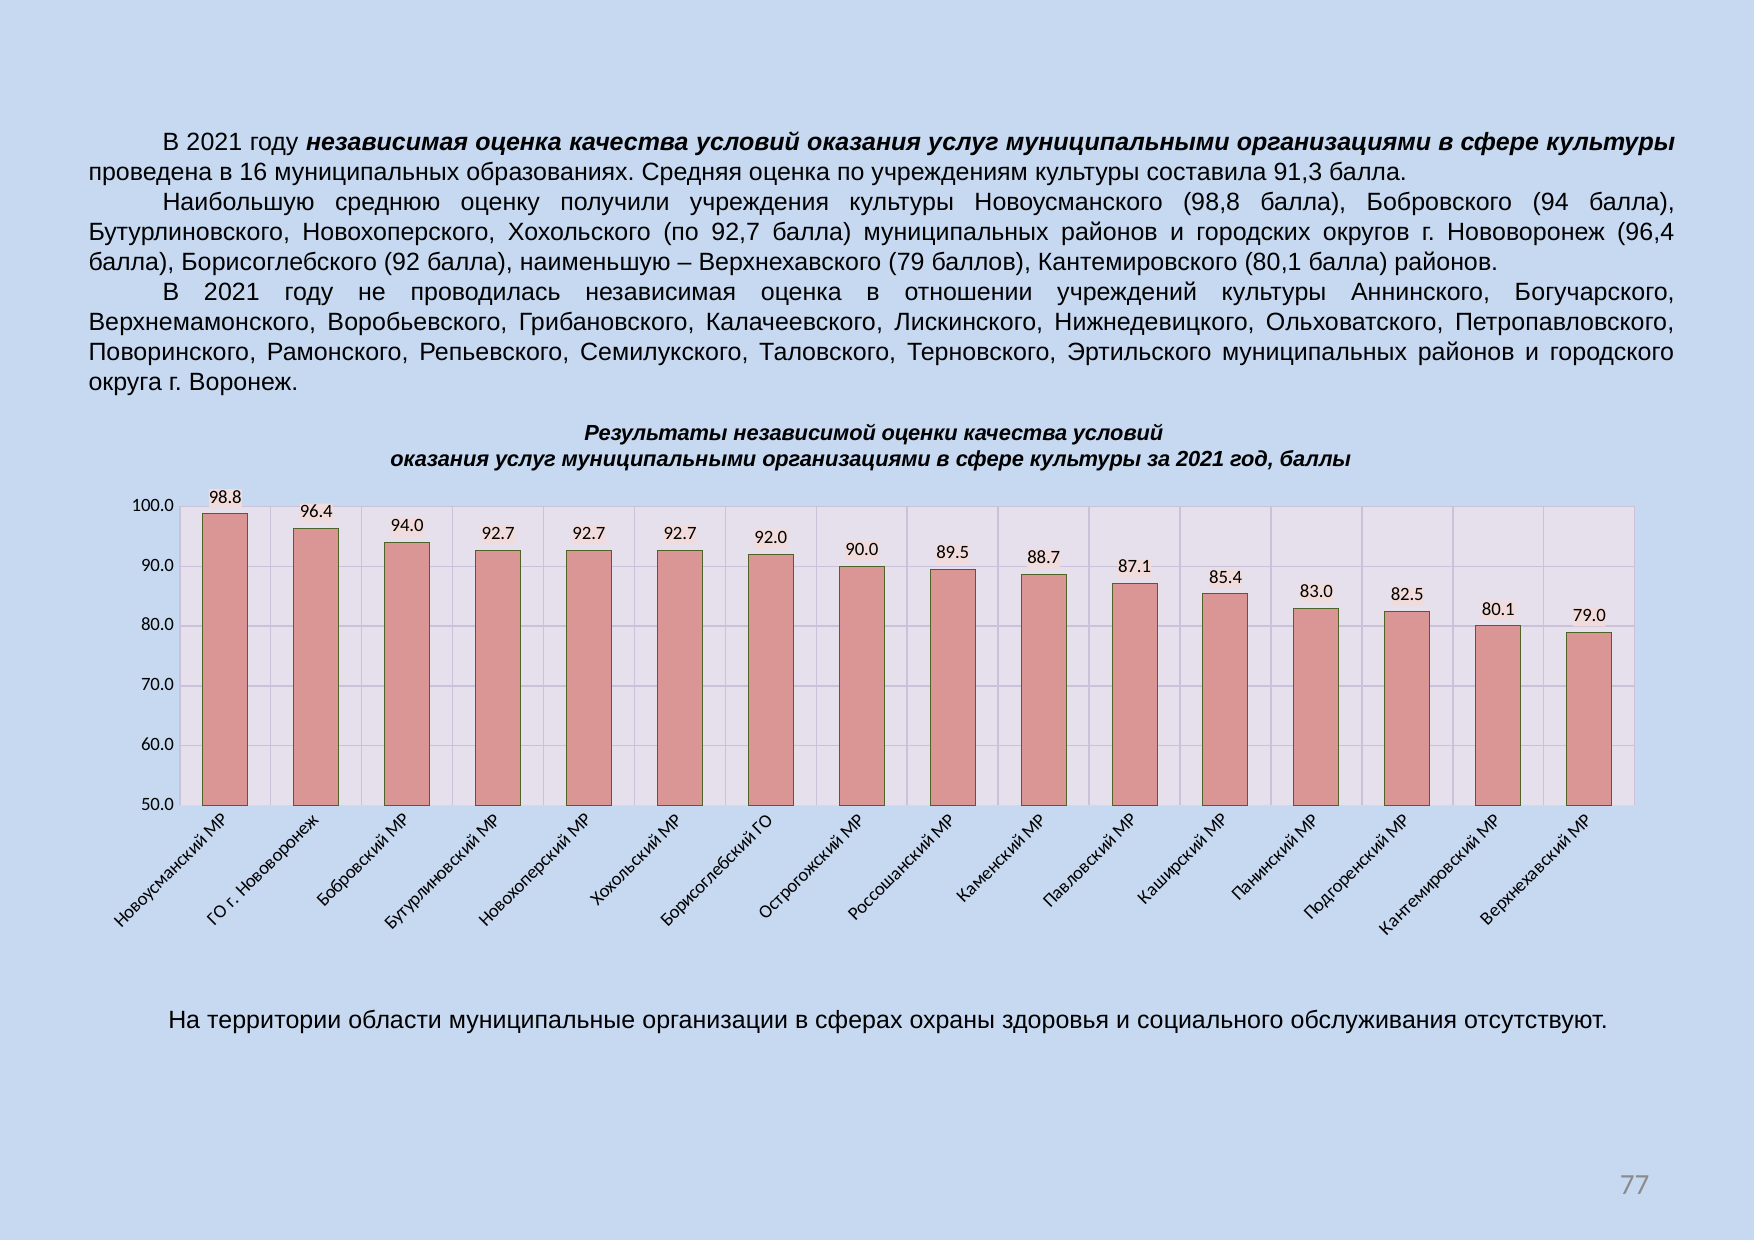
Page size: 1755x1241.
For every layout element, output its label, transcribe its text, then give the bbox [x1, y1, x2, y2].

text_box В 2021 году независимая оценка качества условий оказания услуг муниципальными организациями в сфере культуры проведена в 16 муниципальных образованиях. Средняя оценка по учреждениям культуры составила 91,3 балла. Наибольшую среднюю оценку получили учреждения культуры Новоусманского (98,8 балла), Бобровского (94 балла), Бутурлиновского, Новохоперского, Хохольского (по 92,7 балла) муниципальных районов и городских округов г. Нововоронеж (96,4 балла), Борисоглебского (92 балла), наименьшую – Верхнехавского (79 баллов), Кантемировского (80,1 балла) районов. В 2021 году не проводилась независимая оценка в отношении учреждений культуры Аннинского, Богучарского, Верхнемамонского, Воробьевского, Грибановского, Калачеевского, Лискинского, Нижнедевицкого, Ольховатского, Петропавловского, Поворинского, Рамонского, Репьевского, Семилукского, Таловского, Терновского, Эртильского муниципальных районов и городского округа г. Воронеж. [73, 118, 1693, 433]
slide_number 77 [1257, 1149, 1667, 1216]
chart [79, 487, 1667, 949]
text_box Результаты независимой оценки качества условий оказания услуг муниципальными организациями в сфере культуры за 2021 год, баллы [363, 411, 1391, 479]
text_box На территории области муниципальные организации в сферах охраны здоровья и социального обслуживания отсутствуют. [79, 995, 1687, 1041]
